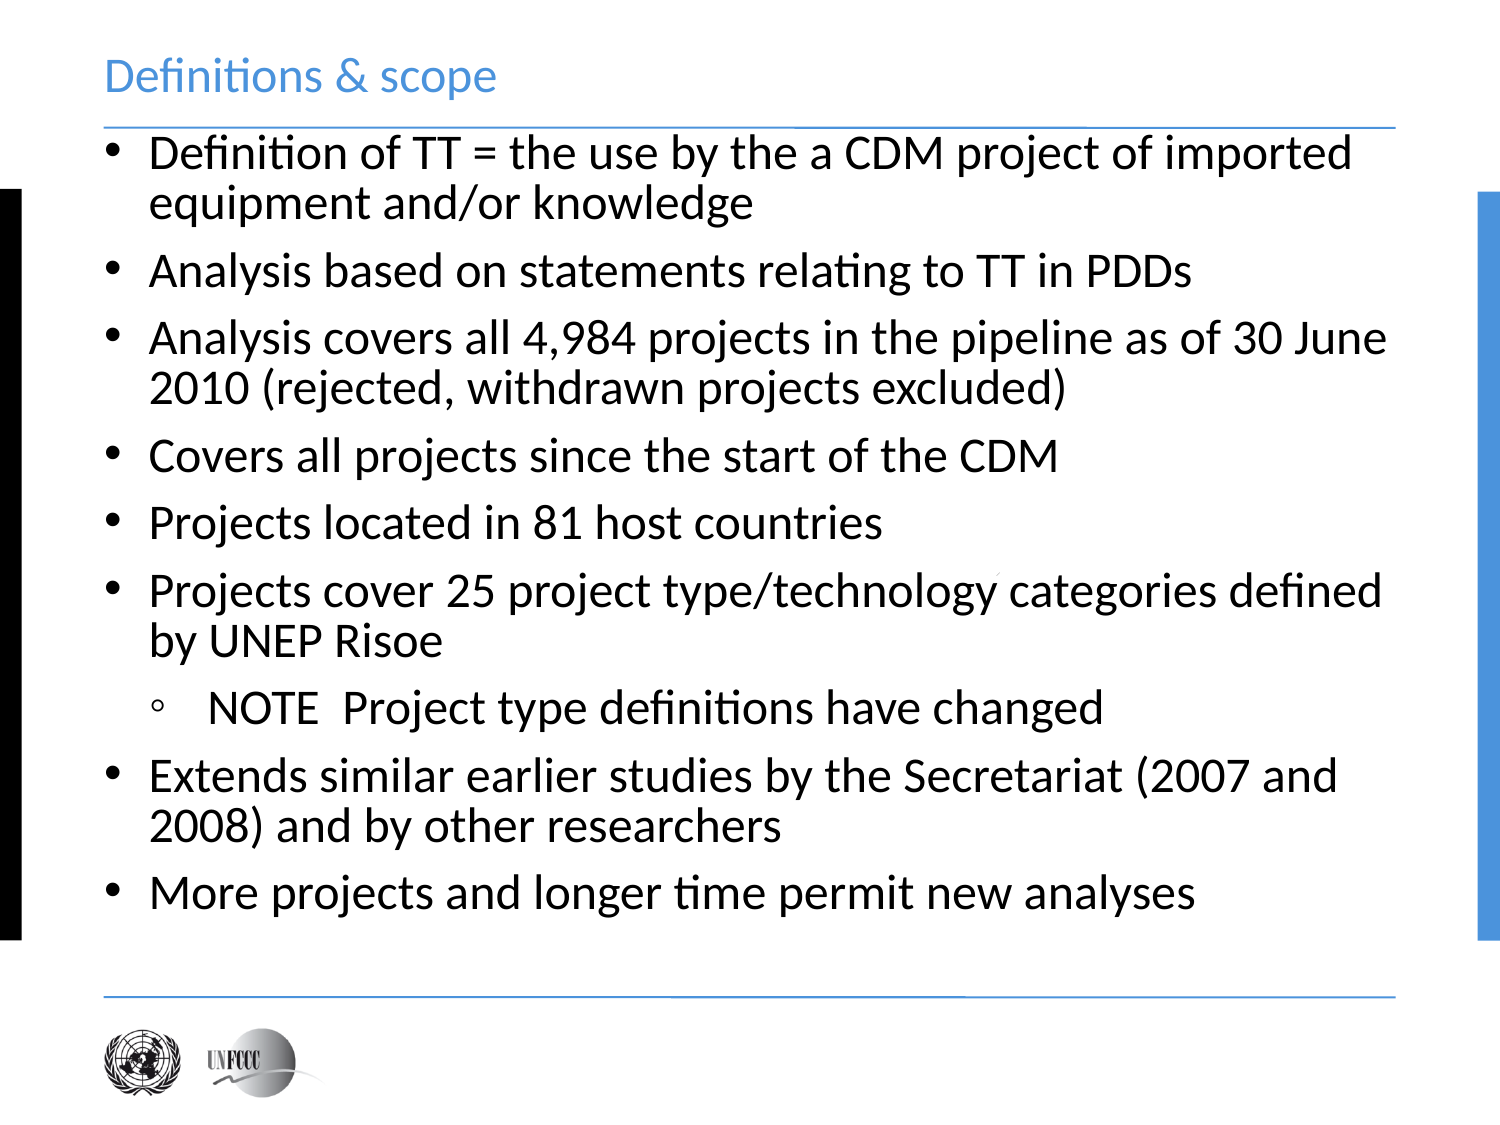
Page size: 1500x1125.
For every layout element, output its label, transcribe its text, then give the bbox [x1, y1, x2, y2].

picture [104, 1027, 327, 1098]
title Definitions & scope [103, 43, 1396, 126]
list Definition of TT = the use by the a CDM project of imported equipment and/or knowledge Analysis based on statements relating to TT in PDDs Analysis covers all 4,984 projects in the pipeline as of 30 June 2010 (rejected, withdrawn projects excluded) Covers all projects since the start of the CDM Projects located in 81 host countries Projects cover 25 project type/technology categories defined by UNEP Risoe NOTE Project type definitions have changed Extends similar earlier studies by the Secretariat (2007 and 2008) and by other researchers More projects and longer time permit new analyses [103, 129, 1396, 898]
